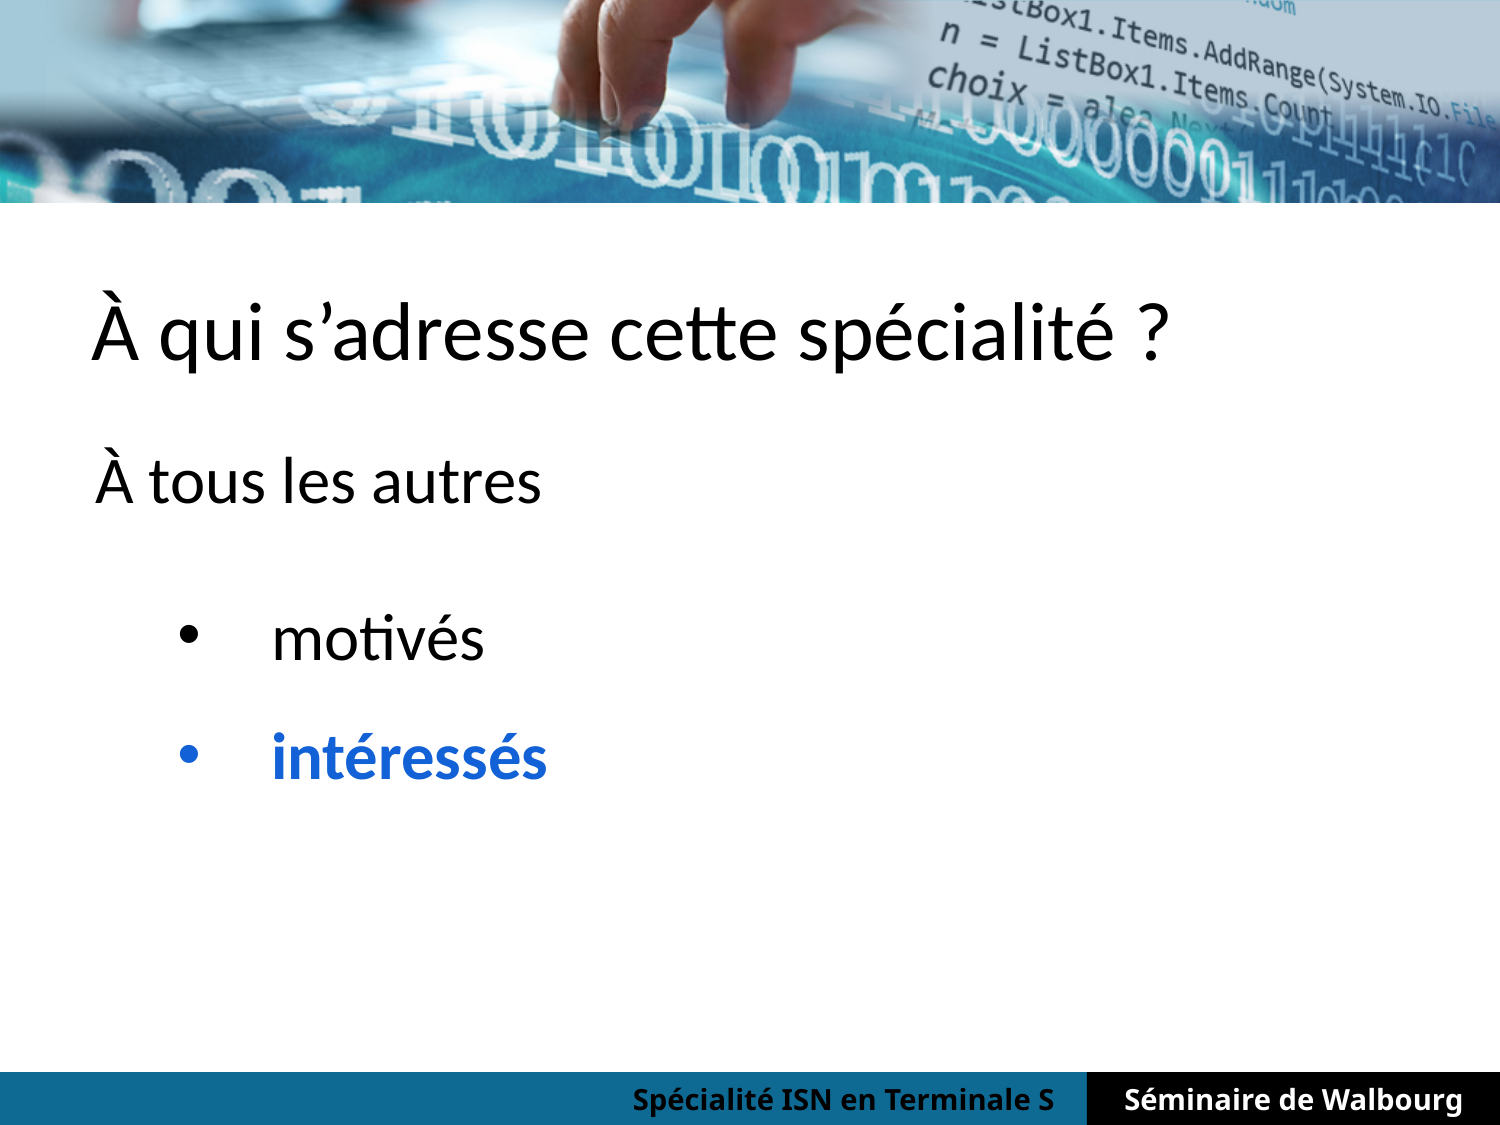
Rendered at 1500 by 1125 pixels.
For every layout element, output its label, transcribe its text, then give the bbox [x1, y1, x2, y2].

text_box motivés intéressés [177, 546, 1078, 917]
text_box À tous les autres [95, 437, 558, 519]
text_box À qui s’adresse cette spécialité ? [91, 279, 1175, 379]
picture [0, 0, 1500, 203]
